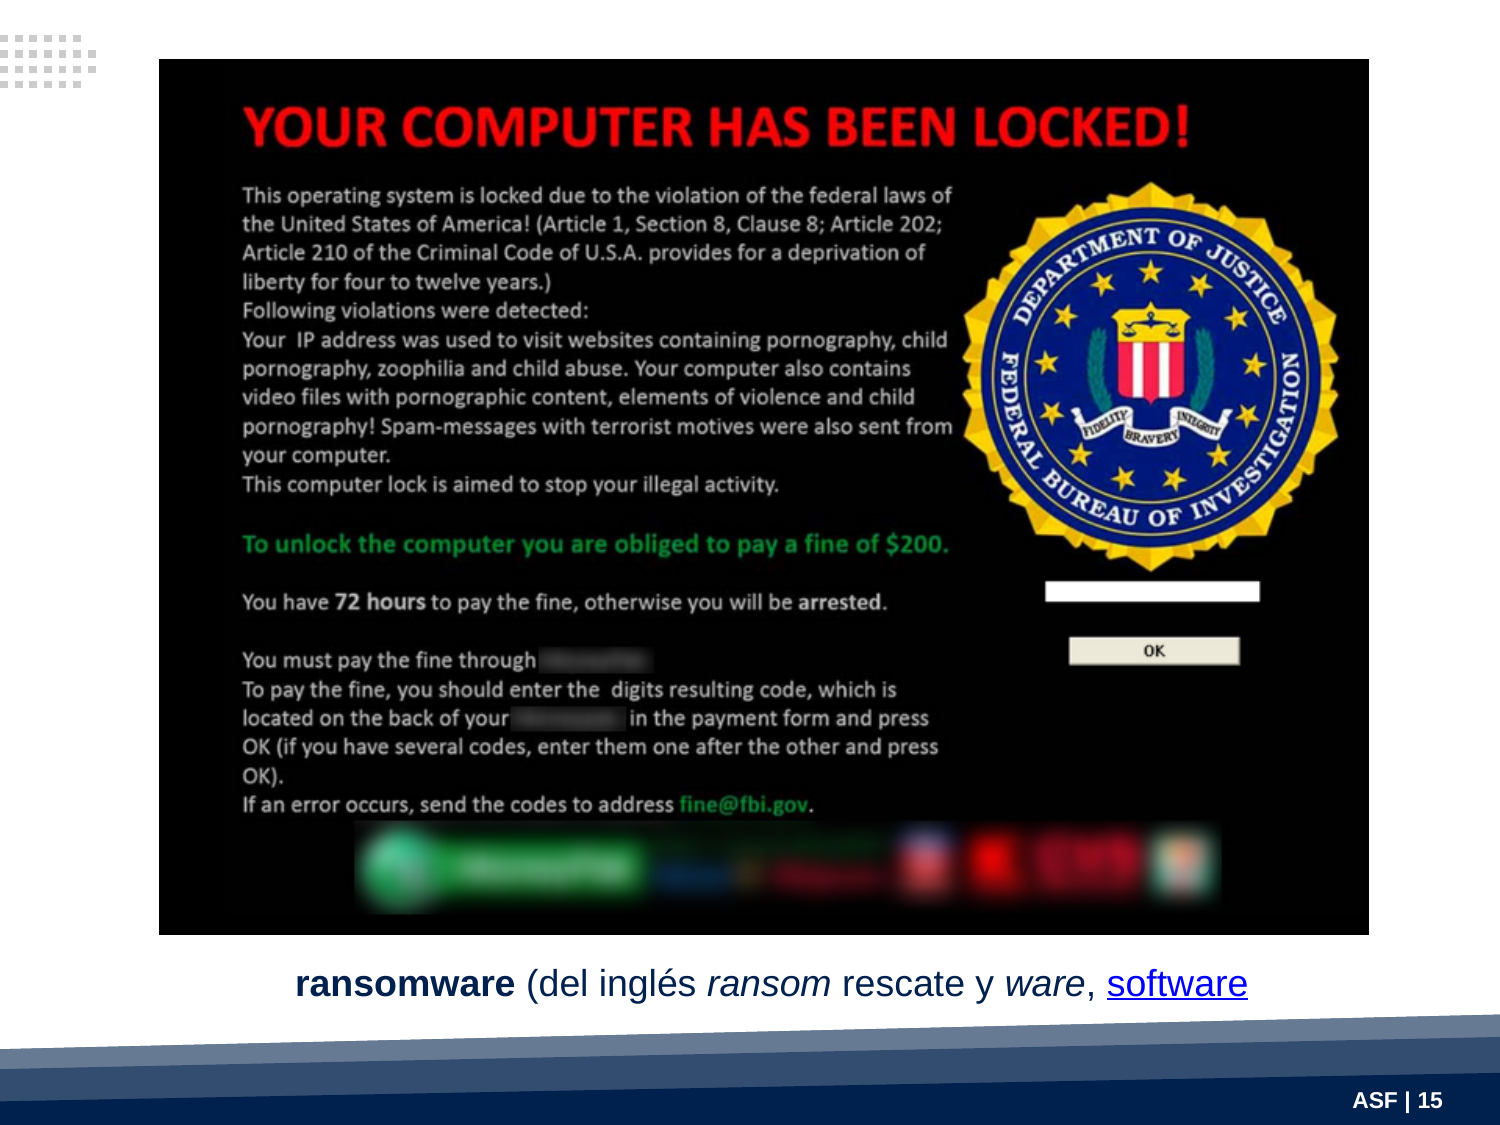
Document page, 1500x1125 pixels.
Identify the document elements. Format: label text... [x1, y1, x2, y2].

text_box ransomware (del inglés ransom rescate y ware, software [280, 951, 1278, 1012]
picture [158, 59, 1369, 935]
slide_number ASF | 15 [1337, 1078, 1489, 1125]
